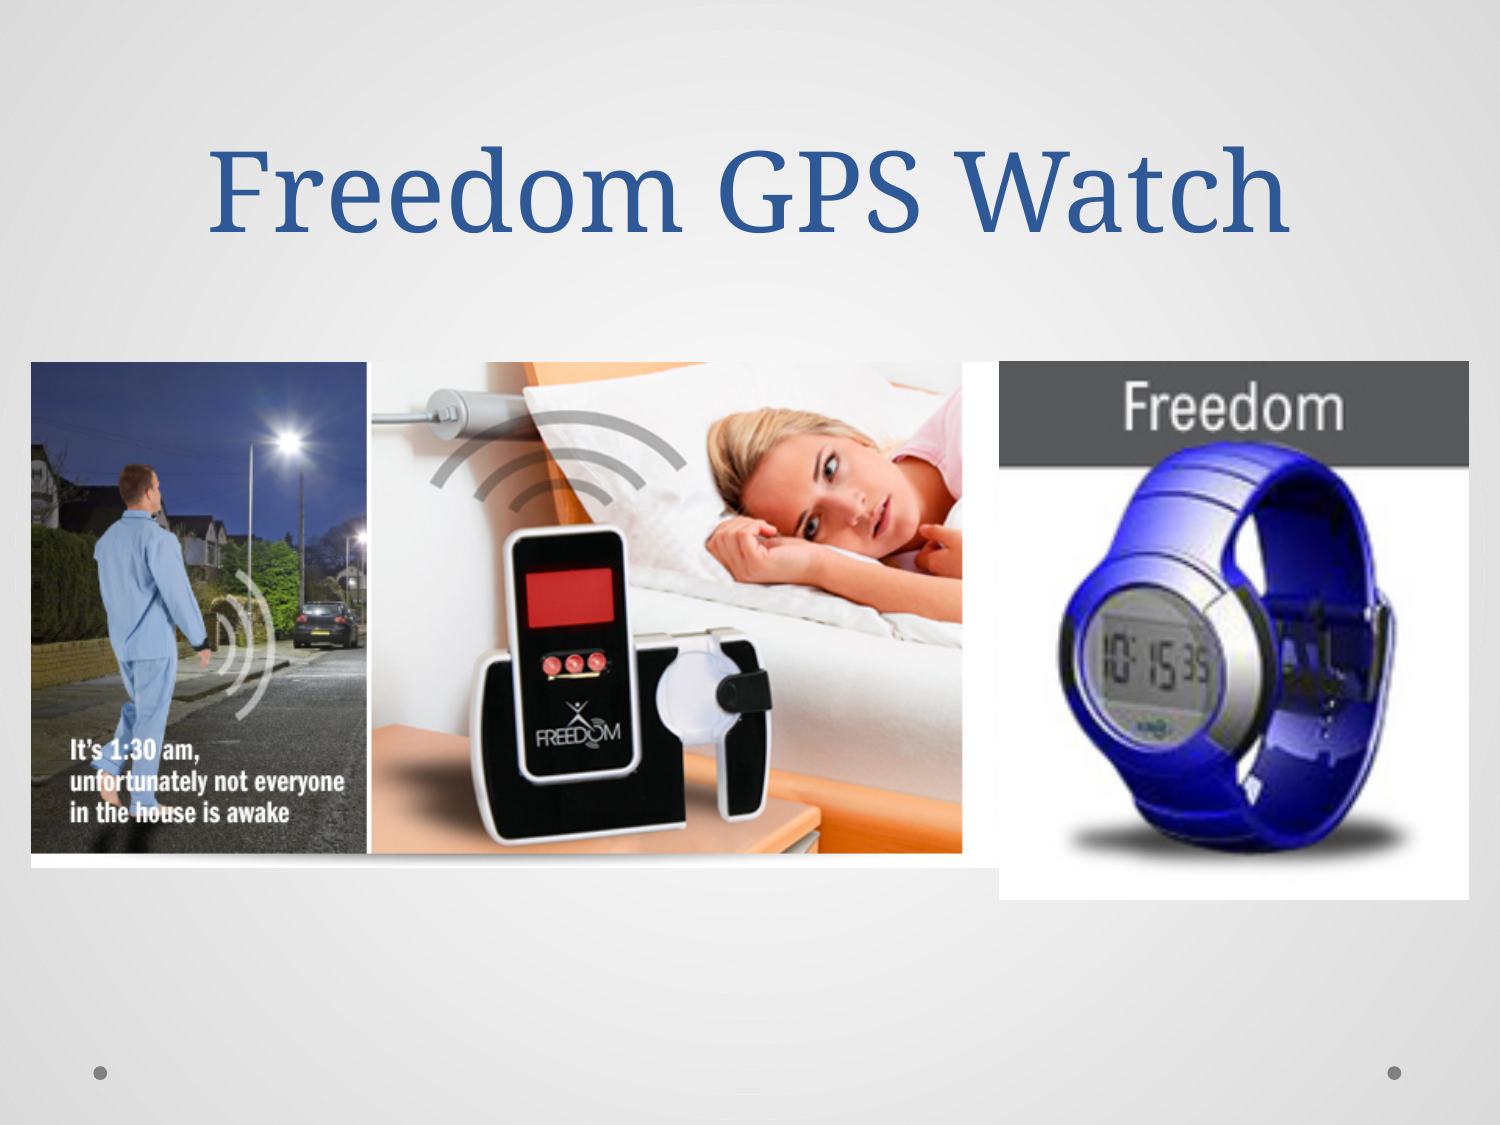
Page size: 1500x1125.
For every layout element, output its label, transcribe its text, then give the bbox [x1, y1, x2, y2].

title Freedom GPS Watch [75, 0, 1425, 263]
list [999, 360, 1469, 901]
picture [30, 362, 999, 868]
